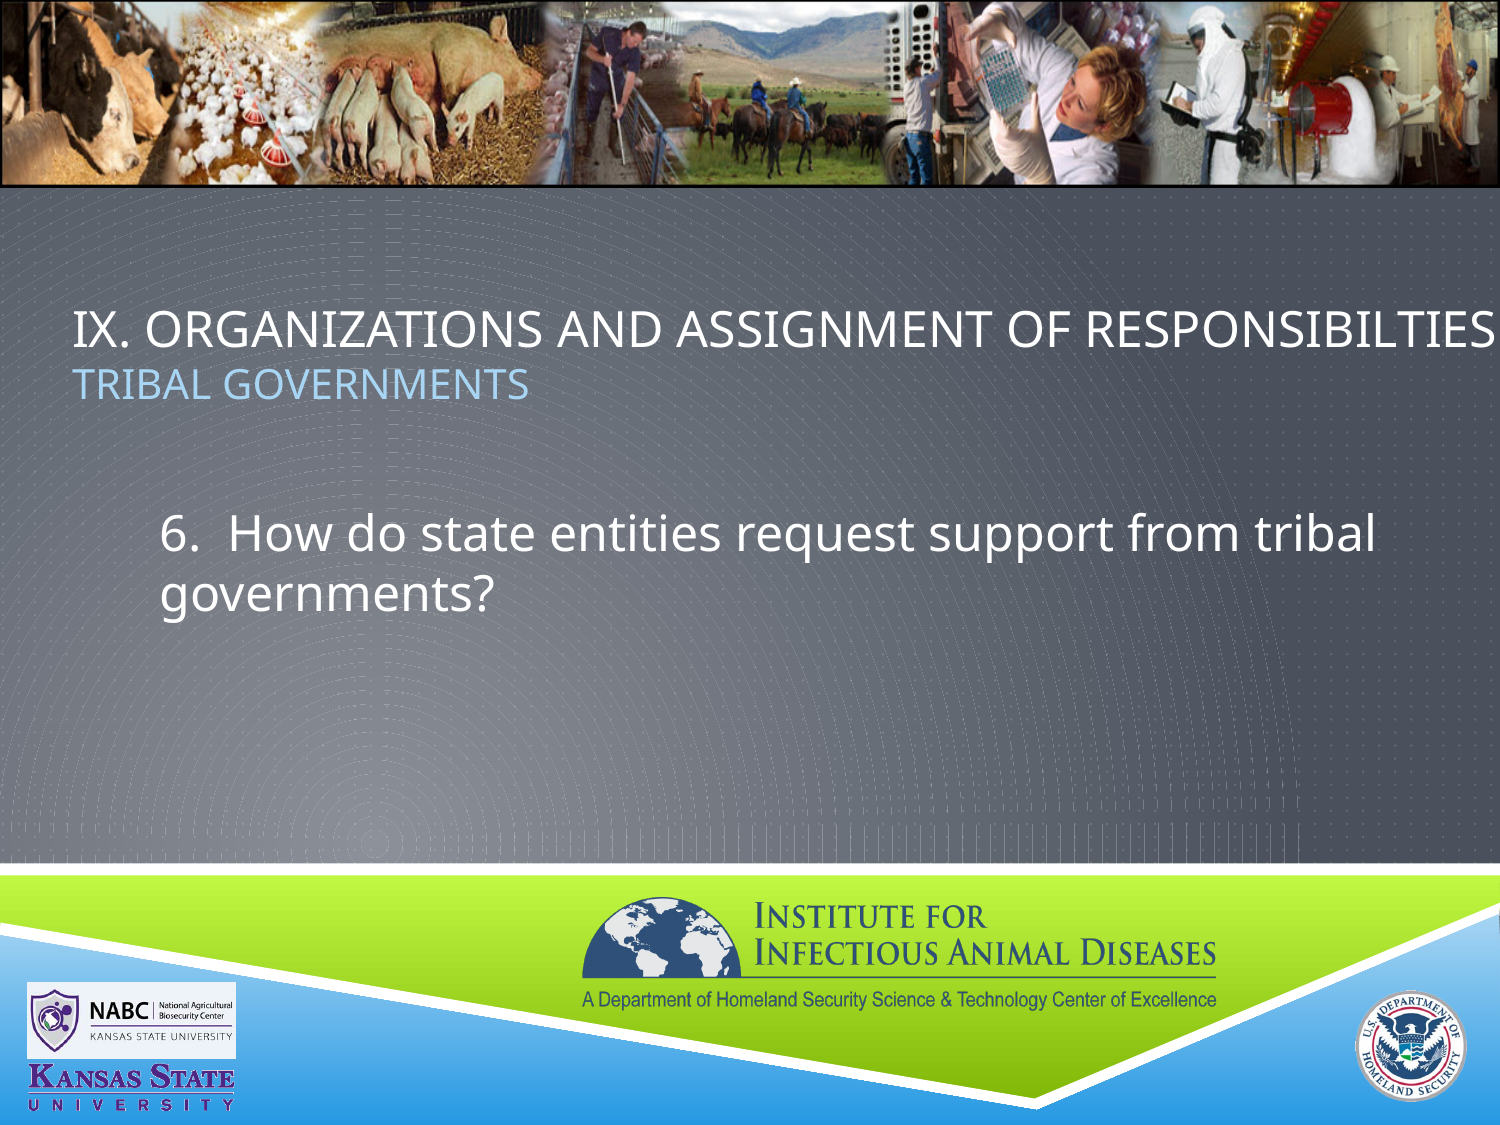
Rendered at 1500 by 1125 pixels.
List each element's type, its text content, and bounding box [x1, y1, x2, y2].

picture [9, 982, 254, 1120]
list 6. How do state entities request support from tribal governments? [159, 493, 1435, 658]
picture [582, 897, 1217, 1013]
picture [1355, 990, 1467, 1102]
title IX. ORGANIZATIONS AND ASSIGNMENT OF RESPONSIBILTIES tribal governments [72, 259, 1500, 447]
picture [0, 0, 1500, 188]
